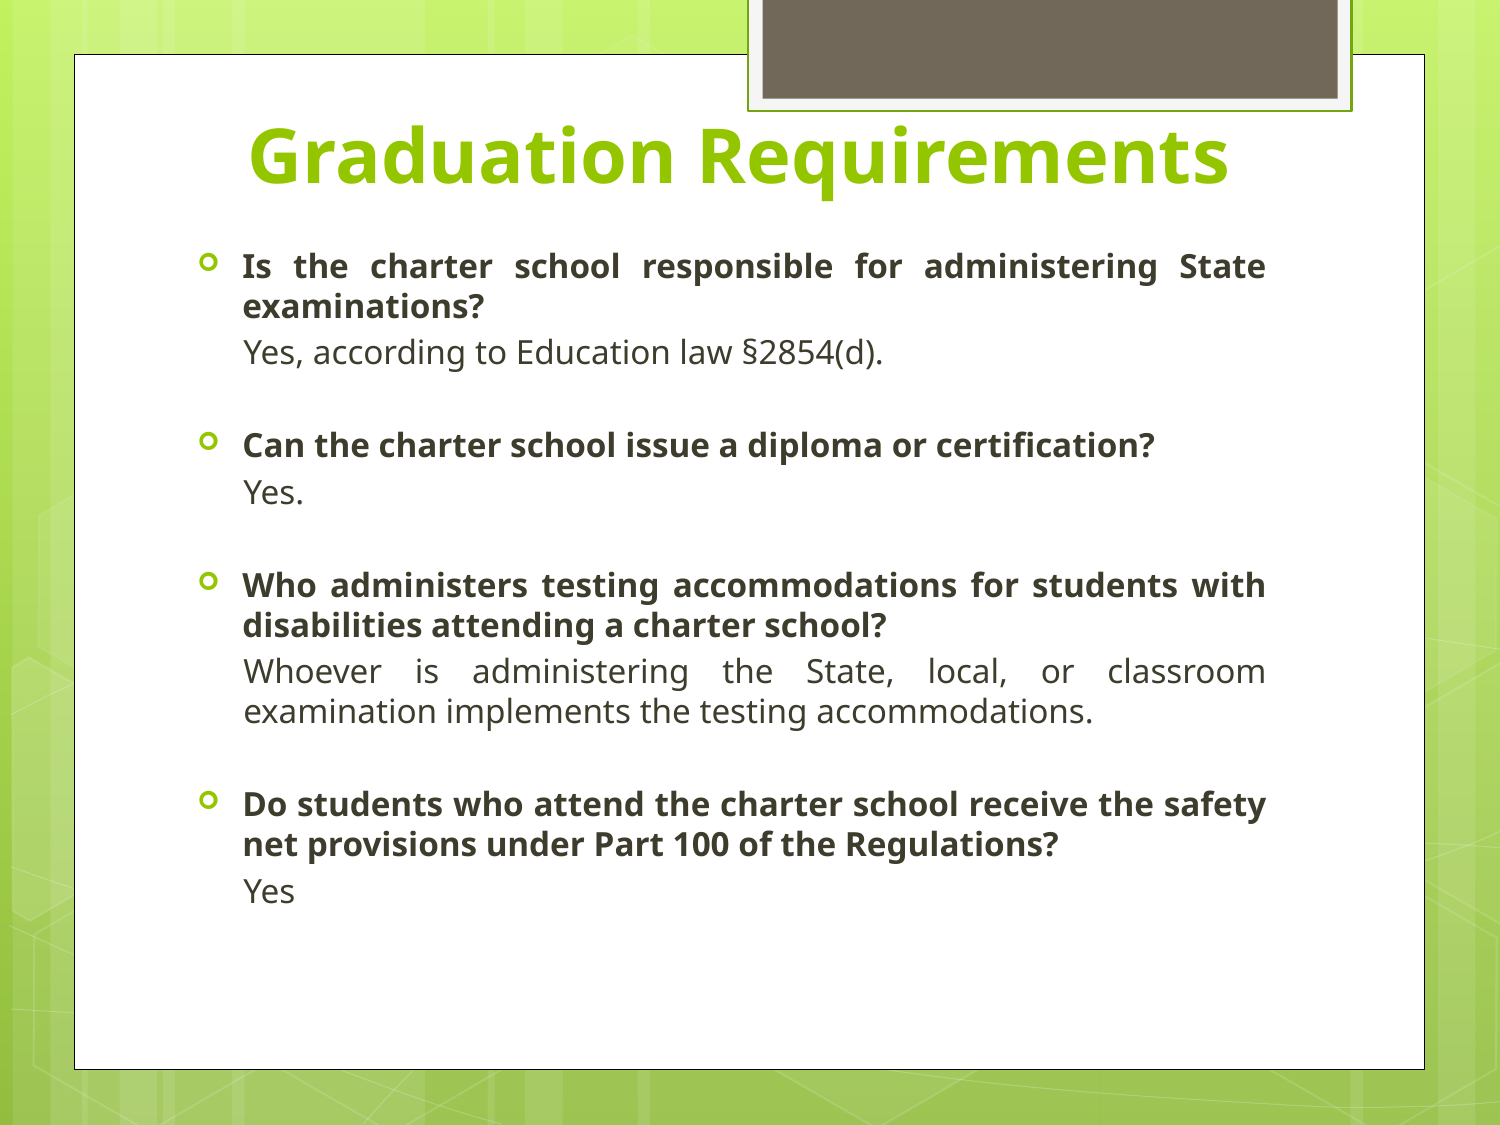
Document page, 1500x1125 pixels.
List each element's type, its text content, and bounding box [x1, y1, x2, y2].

title Graduation Requirements [162, 99, 1315, 206]
list Is the charter school responsible for administering State examinations? Yes, according to Education law §2854(d). Can the charter school issue a diploma or certification? Yes. Who administers testing accommodations for students with disabilities attending a charter school? Whoever is administering the State, local, or classroom examination implements the testing accommodations. Do students who attend the charter school receive the safety net provisions under Part 100 of the Regulations? Yes [171, 237, 1283, 957]
